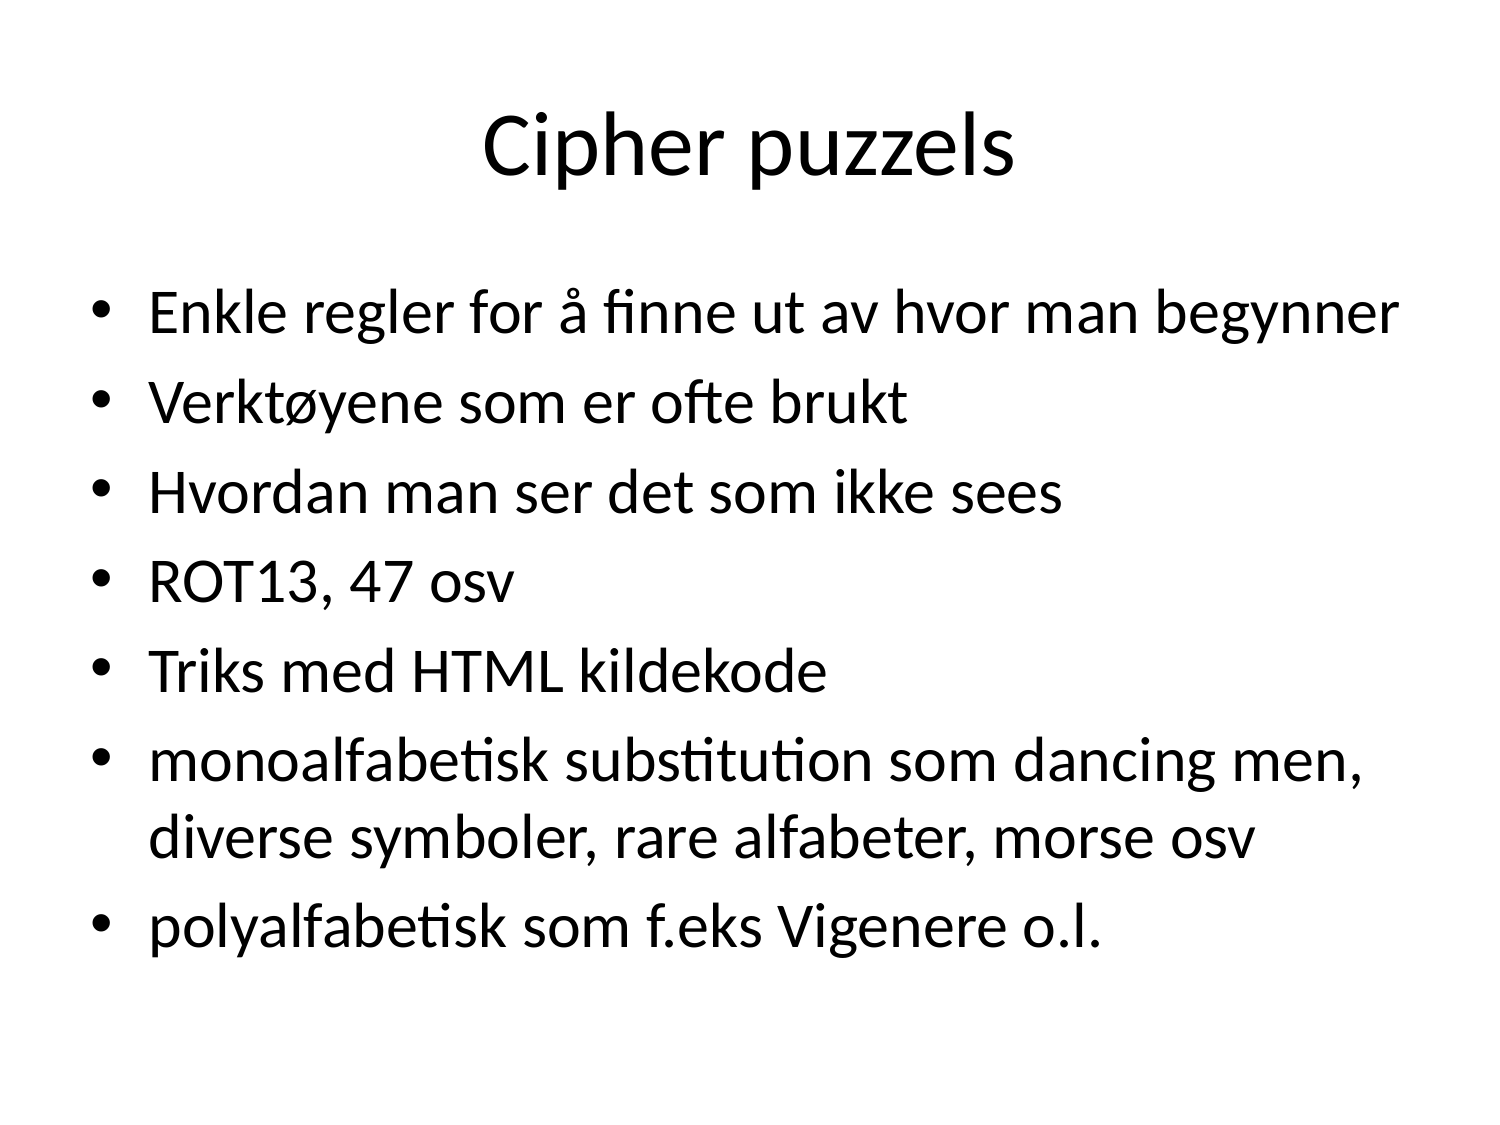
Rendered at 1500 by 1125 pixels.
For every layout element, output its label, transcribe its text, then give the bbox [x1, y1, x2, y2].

title Cipher puzzels [75, 45, 1425, 233]
list Enkle regler for å finne ut av hvor man begynner Verktøyene som er ofte brukt Hvordan man ser det som ikke sees ROT13, 47 osv Triks med HTML kildekode monoalfabetisk substitution som dancing men, diverse symboler, rare alfabeter, morse osv polyalfabetisk som f.eks Vigenere o.l. [75, 262, 1425, 1005]
